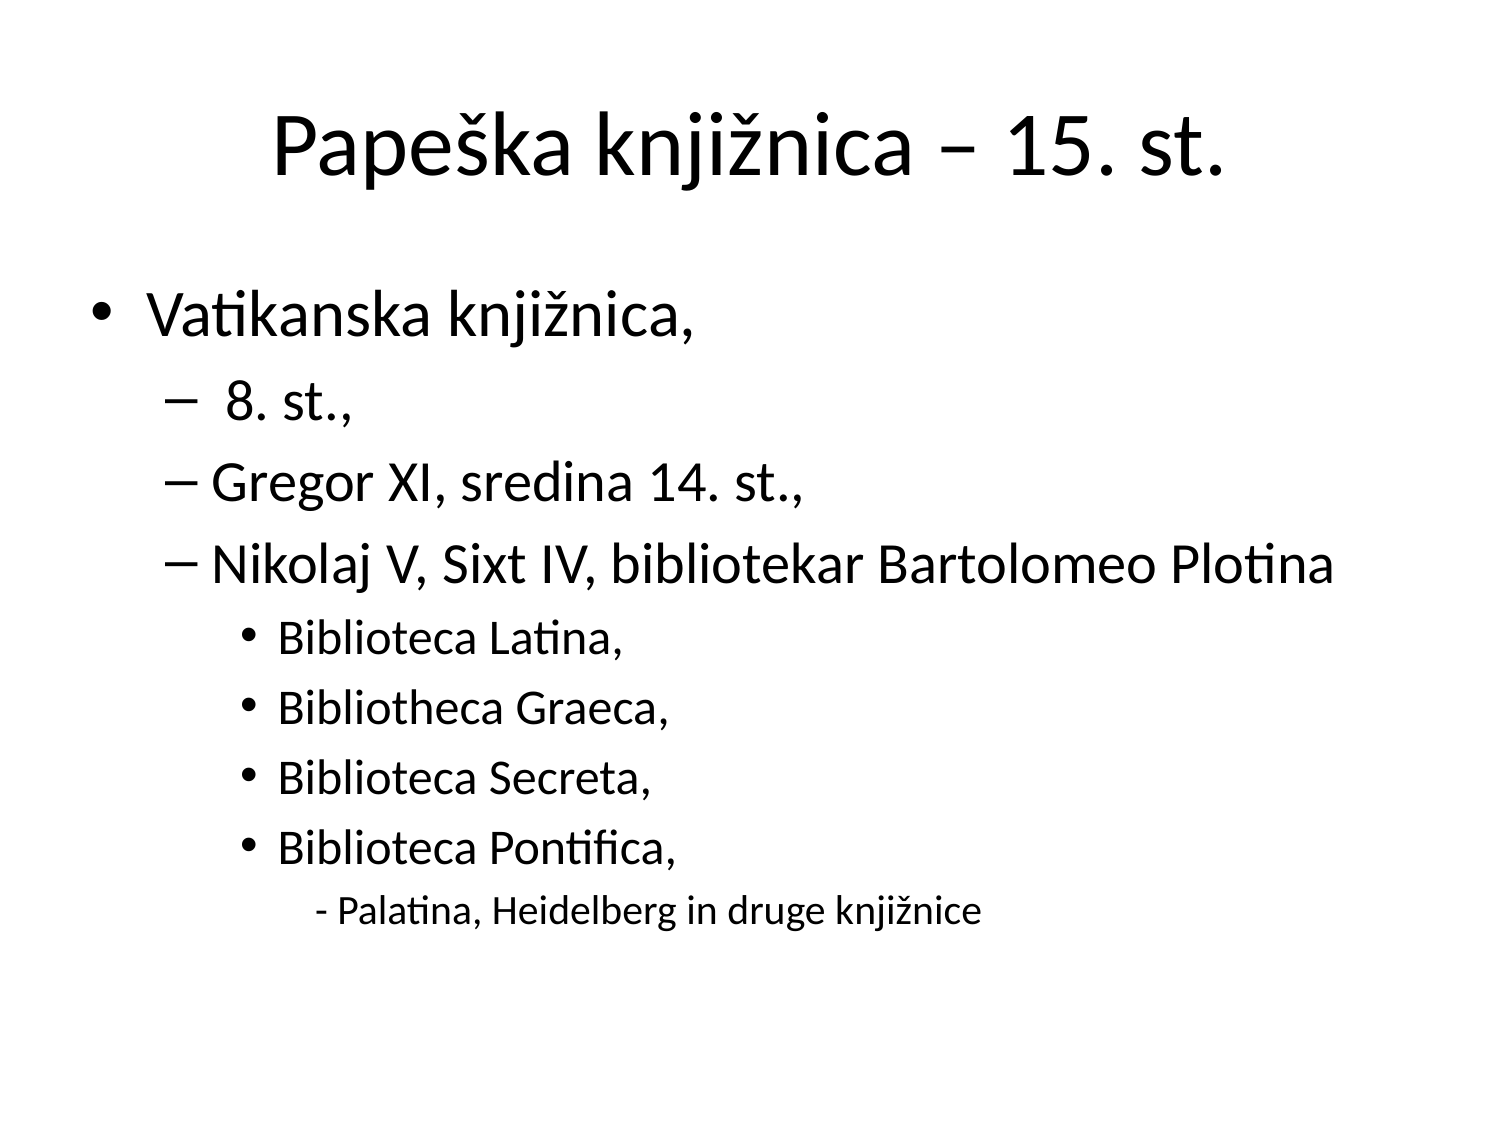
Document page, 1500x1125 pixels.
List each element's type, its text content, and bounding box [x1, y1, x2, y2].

title Papeška knjižnica – 15. st. [75, 45, 1425, 233]
list Vatikanska knjižnica, 8. st., Gregor XI, sredina 14. st., Nikolaj V, Sixt IV, bibliotekar Bartolomeo Plotina Biblioteca Latina, Bibliotheca Graeca, Biblioteca Secreta, Biblioteca Pontifica, - Palatina, Heidelberg in druge knjižnice [75, 262, 1425, 1005]
